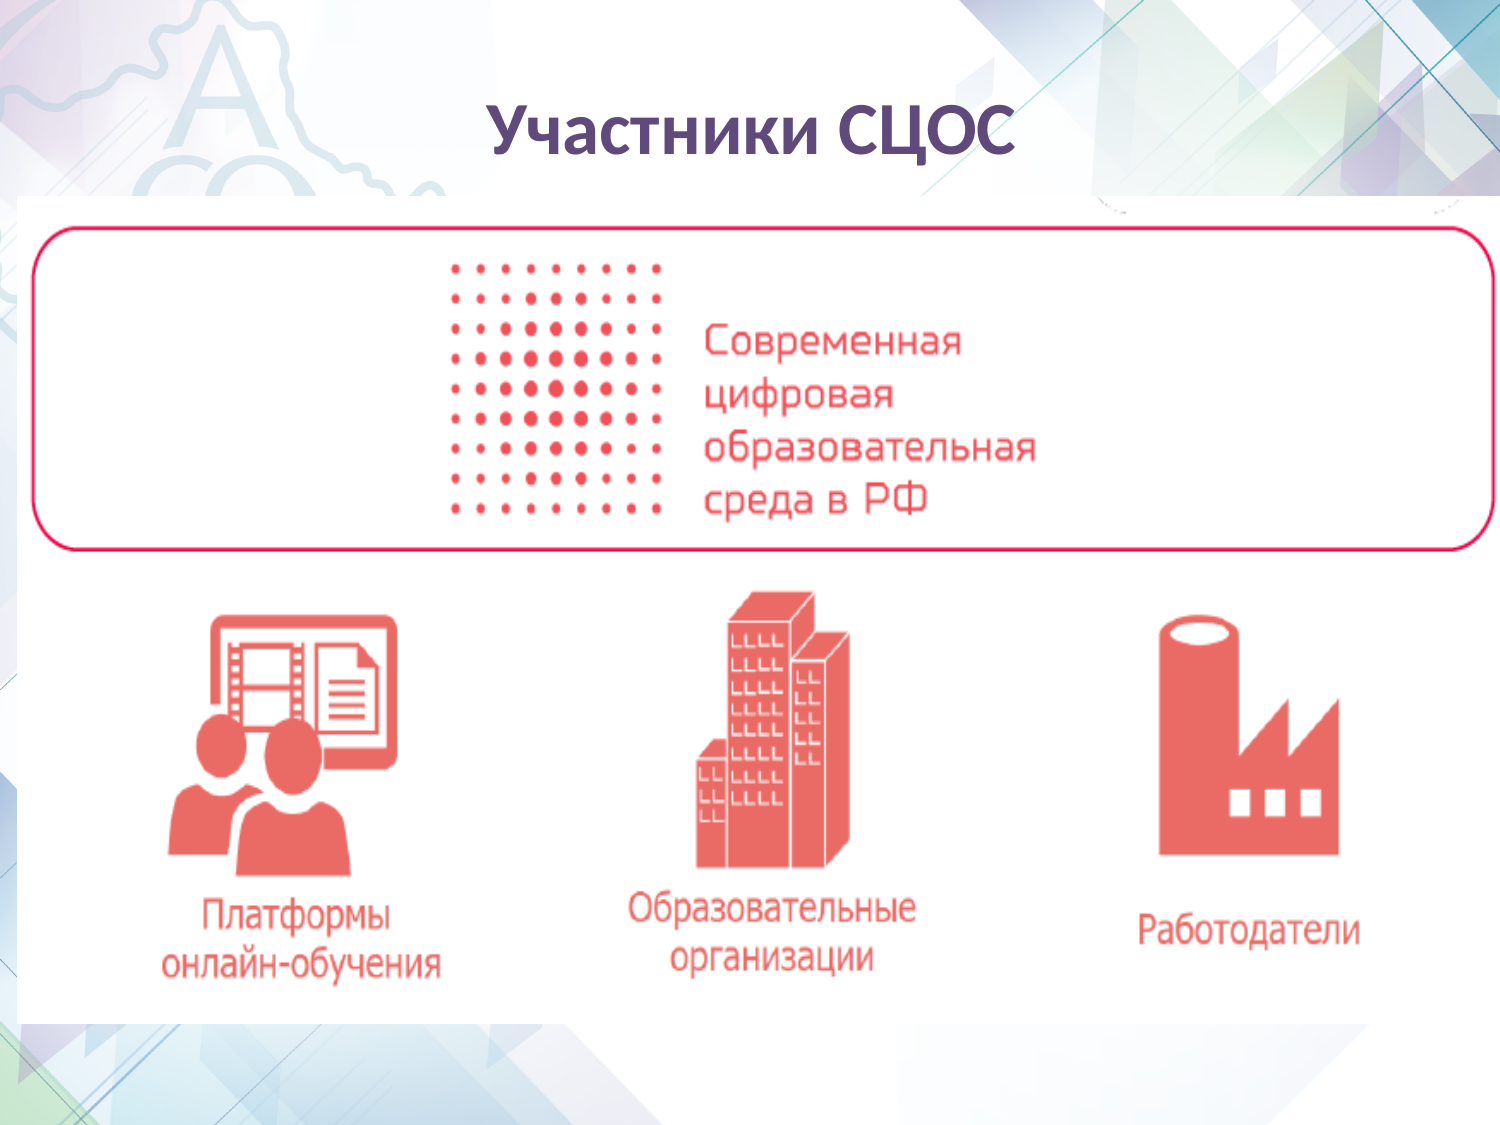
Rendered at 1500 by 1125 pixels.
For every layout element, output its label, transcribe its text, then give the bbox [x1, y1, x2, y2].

picture [0, 0, 1500, 1125]
title Участники СЦОС [76, 30, 1427, 194]
